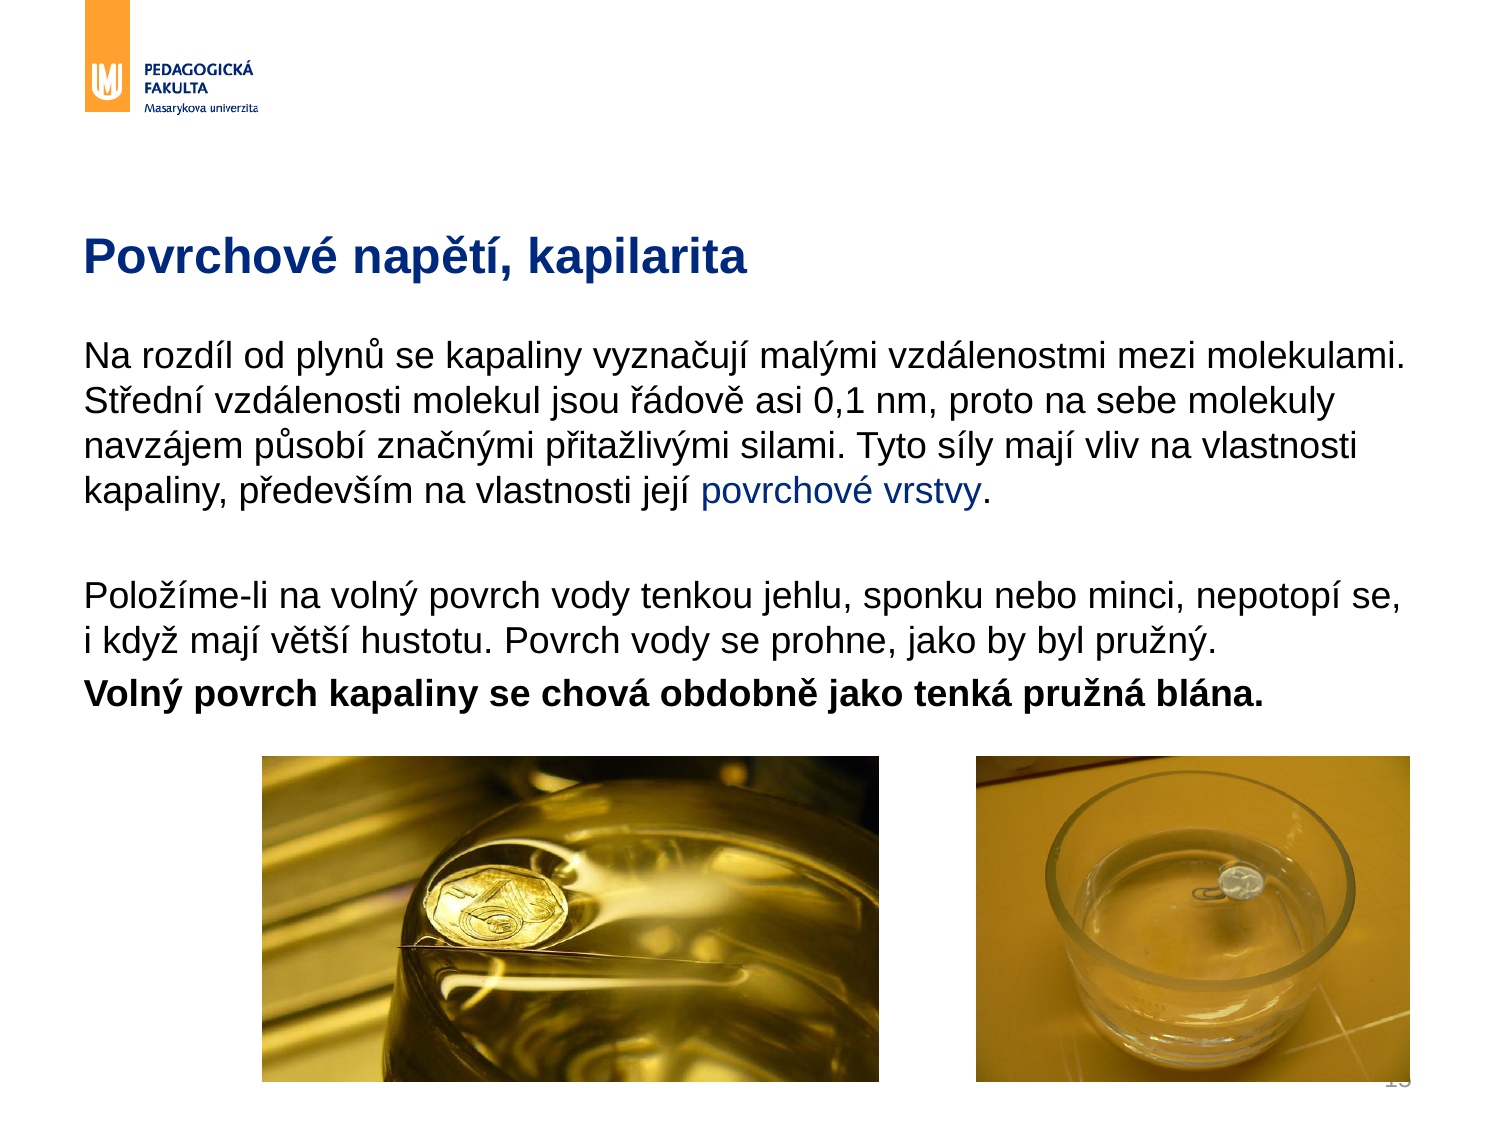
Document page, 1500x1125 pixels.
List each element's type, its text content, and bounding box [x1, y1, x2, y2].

slide_number 15 [1125, 1025, 1428, 1100]
picture [0, 0, 1500, 1125]
list Na rozdíl od plynů se kapaliny vyznačují malými vzdálenostmi mezi molekulami. Střední vzdálenosti molekul jsou řádově asi 0,1 nm, proto na sebe molekuly navzájem působí značnými přitažlivými silami. Tyto síly mají vliv na vlastnosti kapaliny, především na vlastnosti její povrchové vrstvy. Položíme-li na volný povrch vody tenkou jehlu, sponku nebo minci, nepotopí se, i když mají větší hustotu. Povrch vody se prohne, jako by byl pružný. Volný povrch kapaliny se chová obdobně jako tenká pružná blána. [83, 331, 1410, 523]
title Povrchové napětí, kapilarita [83, 184, 1411, 291]
footer [69, 1025, 1104, 1100]
